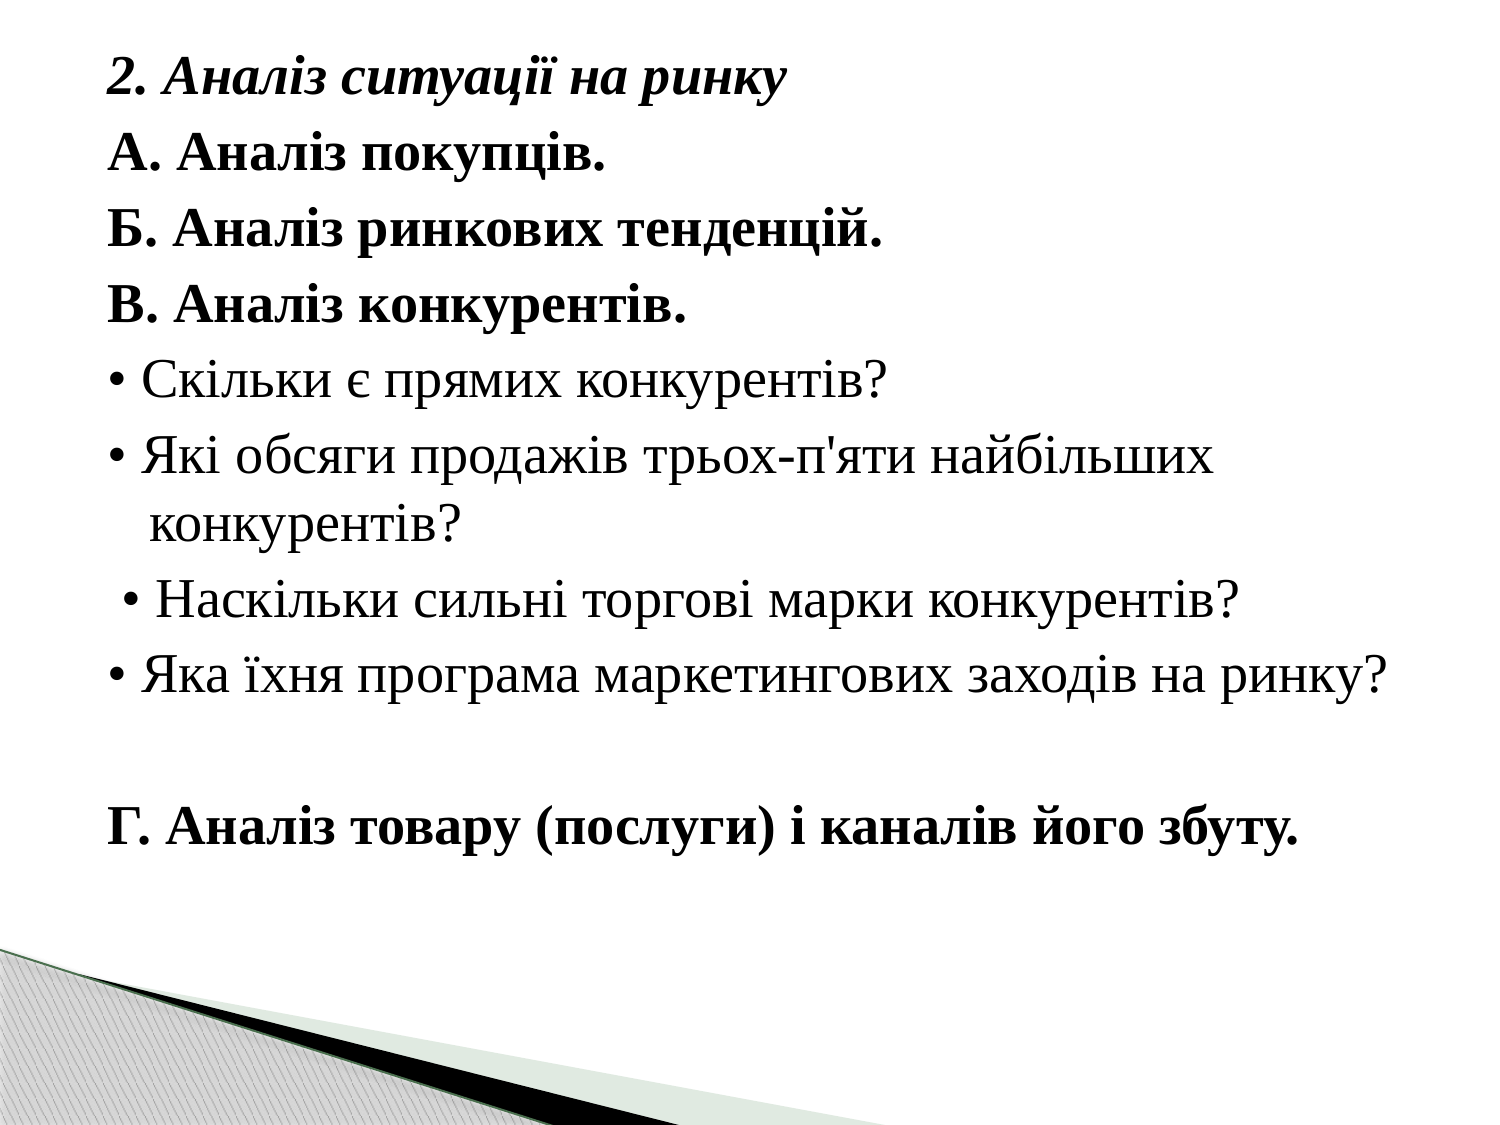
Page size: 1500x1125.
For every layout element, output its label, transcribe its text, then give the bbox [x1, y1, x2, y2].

list 2. Аналіз ситуації на ринку А. Аналіз покупців. Б. Аналіз ринкових тенденцій. В. Аналіз конкурентів. • Скільки є прямих конкурентів? • Які обсяги продажів трьох-п'яти найбільших конкурентів? • Наскільки сильні торгові марки конкурентів? • Яка їхня програма маркетингових заходів на ринку? Г. Аналіз товару (послуги) і каналів його збуту. [75, 30, 1425, 986]
